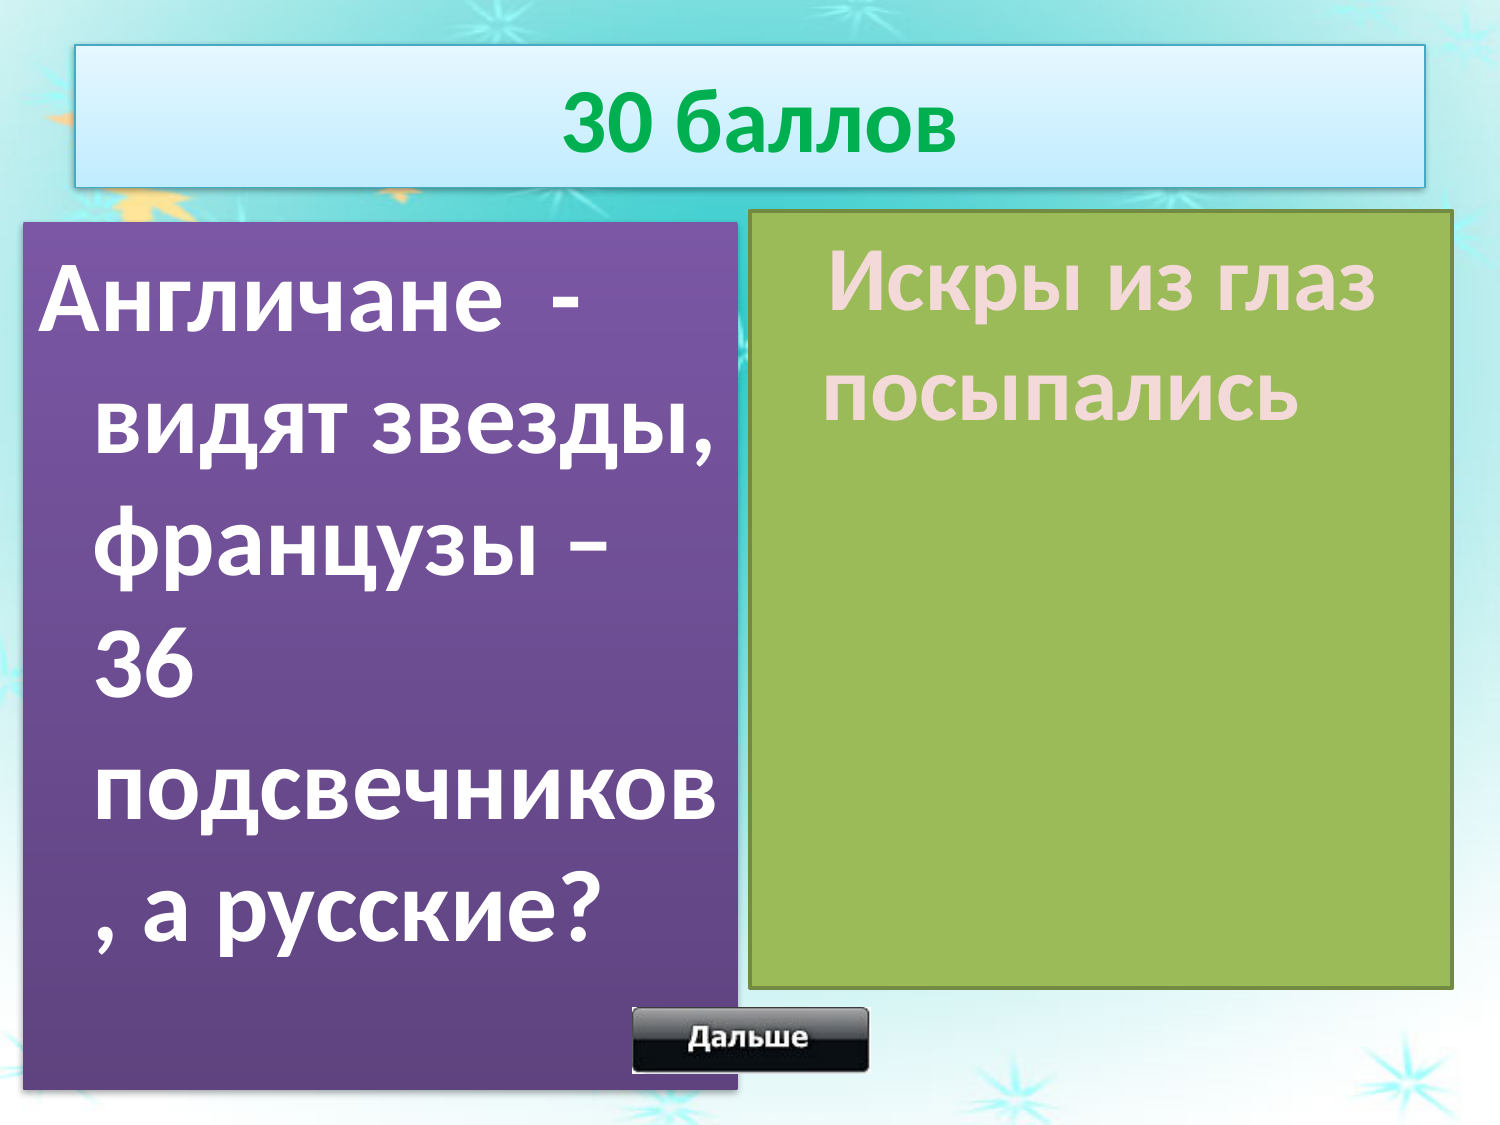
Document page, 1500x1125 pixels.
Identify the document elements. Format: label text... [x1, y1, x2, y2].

title 30 баллов [74, 44, 1426, 188]
text_box Искры из глаз посыпались [748, 209, 1454, 990]
list Англичане -видят звезды, французы – 36 подсвечников, а русские? [23, 222, 738, 1090]
picture [0, 0, 1500, 1125]
